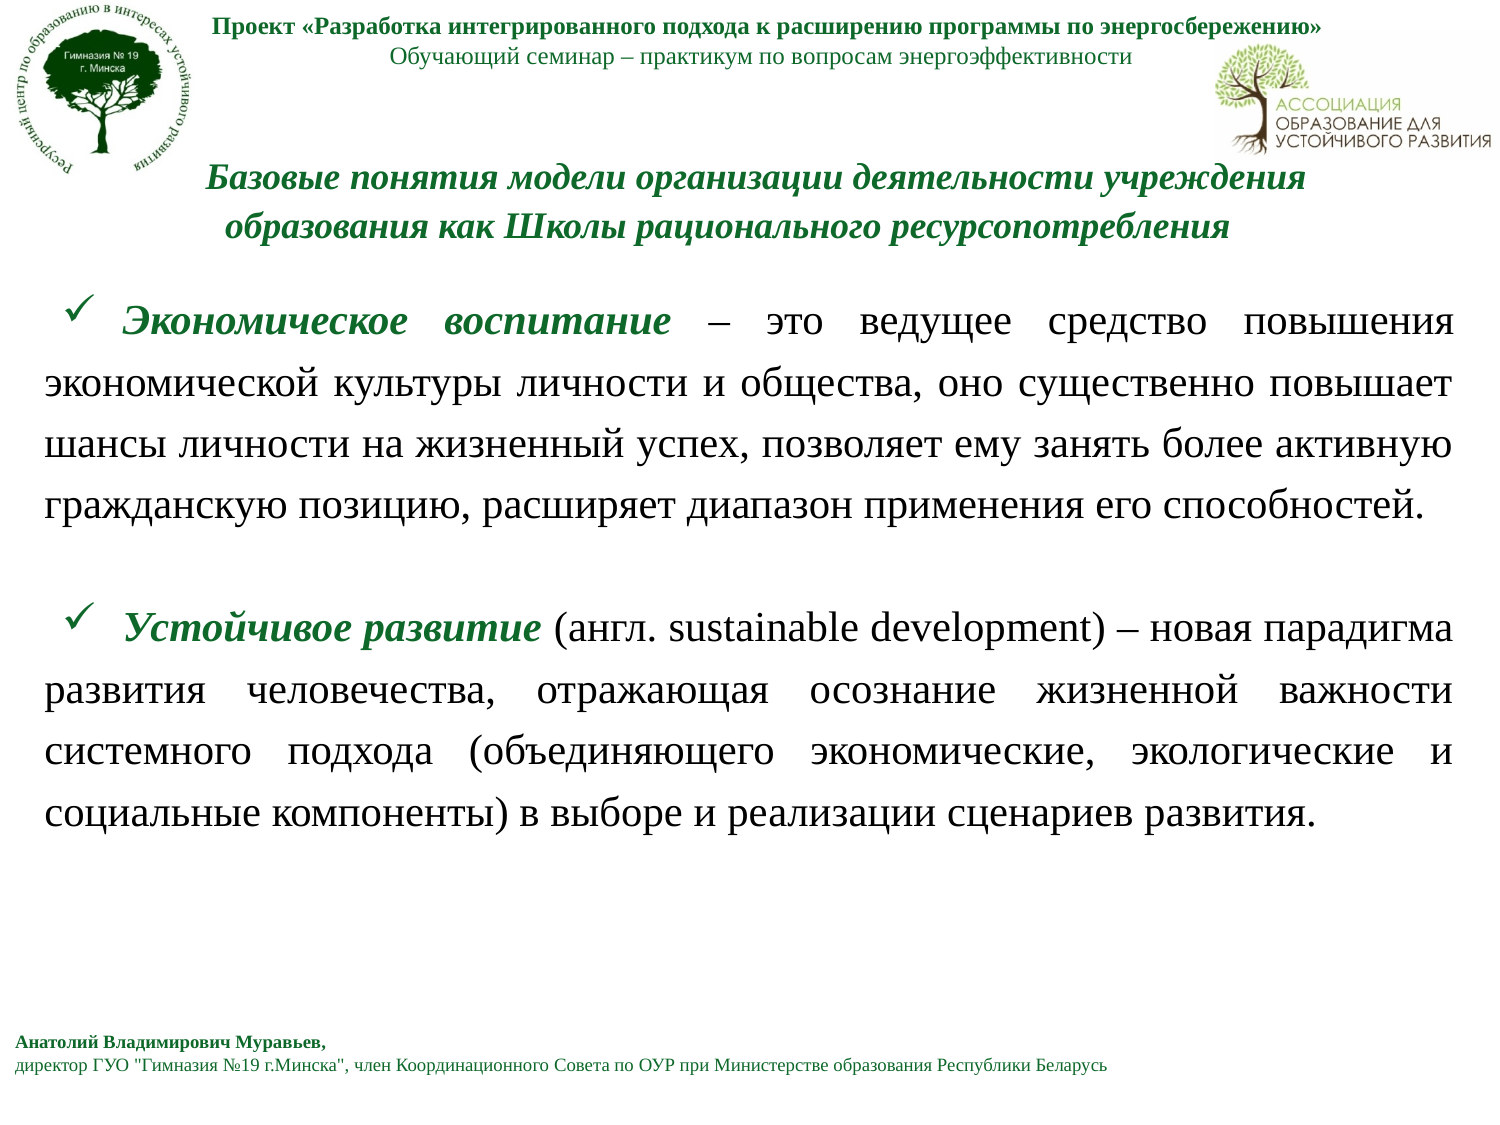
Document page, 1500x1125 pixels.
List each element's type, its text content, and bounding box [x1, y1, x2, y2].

footer Анатолий Владимирович Муравьев, директор ГУО "Гимназия №19 г.Минска", член Координационного Совета по ОУР при Министерстве образования Республики Беларусь [0, 1022, 1500, 1083]
picture [0, 0, 195, 185]
list Экономическое воспитание – это ведущее средство повышения экономической культуры личности и общества, оно существенно повышает шансы личности на жизненный успех, позволяет ему занять более активную гражданскую позицию, расширяет диапазон применения его способностей. Устойчивое развитие (англ. sustainable development) – новая парадигма развития человечества, отражающая осознание жизненной важности системного подхода (объединяющего экономические, экологические и социальные компоненты) в выборе и реализации сценариев развития. [29, 274, 1471, 976]
text_box Проект «Разработка интегрированного подхода к расширению программы по энергосбережению» Обучающий семинар – практикум по вопросам энергоэффективности [200, 2, 1466, 78]
text_box Базовые понятия модели организации деятельности учреждения образования как Школы рационального ресурсопотребления [53, 103, 1403, 291]
picture [1215, 30, 1500, 162]
